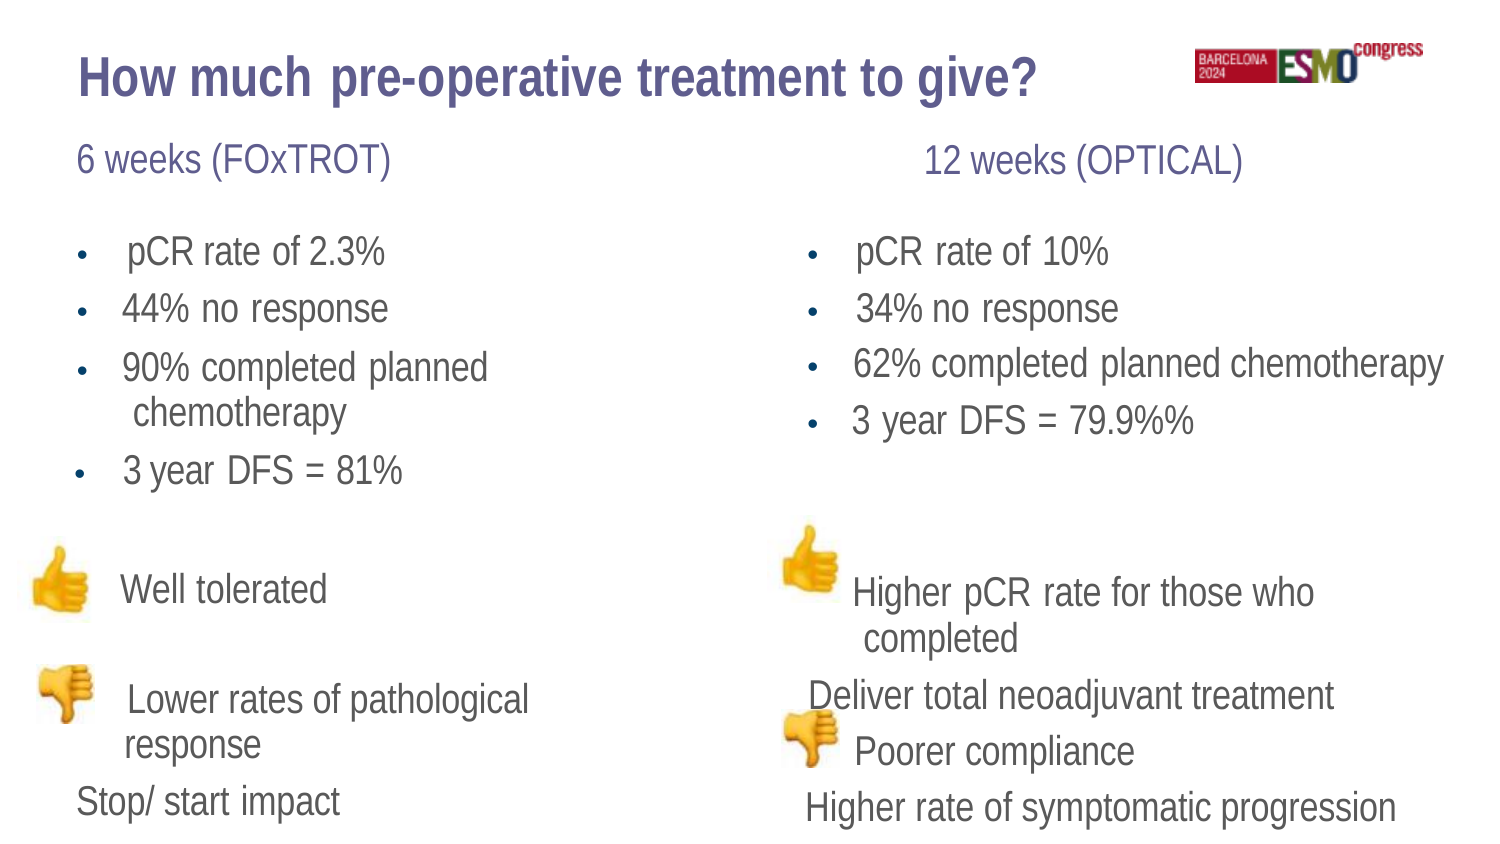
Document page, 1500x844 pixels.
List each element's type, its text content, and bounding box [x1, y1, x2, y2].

picture [767, 515, 854, 603]
picture [36, 664, 95, 724]
picture [781, 709, 840, 768]
picture [1195, 43, 1423, 83]
text_box 6 weeks (FOxTROT) • pCR rate of 2.3% • 44% no response • 90% completed planned chemotherapy • 3 year DFS = 81% • Well tolerated • Lower rates of pathological response Stop/ start impact [74, 138, 533, 826]
picture [16, 536, 104, 623]
text_box How much pre-operative treatment to give? [76, 41, 1444, 111]
text_box 12 weeks (OPTICAL) • pCR rate of 10% • 34% no response • 62% completed planned chemotherapy • 3 year DFS = 79.9%% • Higher pCR rate for those who completed Deliver total neoadjuvant treatment • Poorer compliance Higher rate of symptomatic progression [805, 140, 1447, 832]
